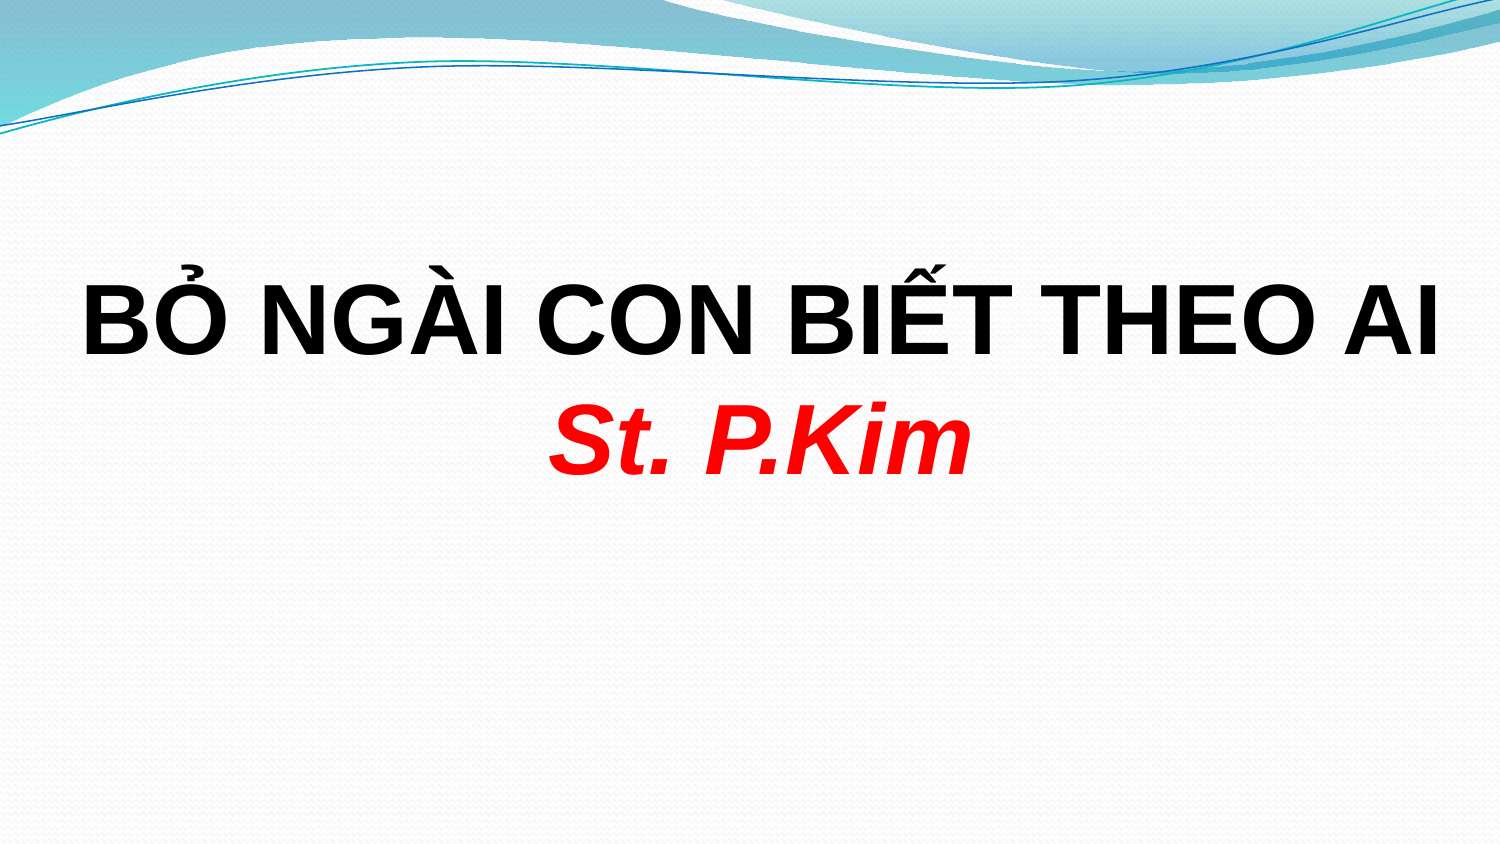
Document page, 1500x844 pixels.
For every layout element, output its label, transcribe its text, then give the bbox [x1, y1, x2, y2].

text_box BỎ NGÀI CON BIẾT THEO AI St. P.Kim [12, 247, 1500, 622]
